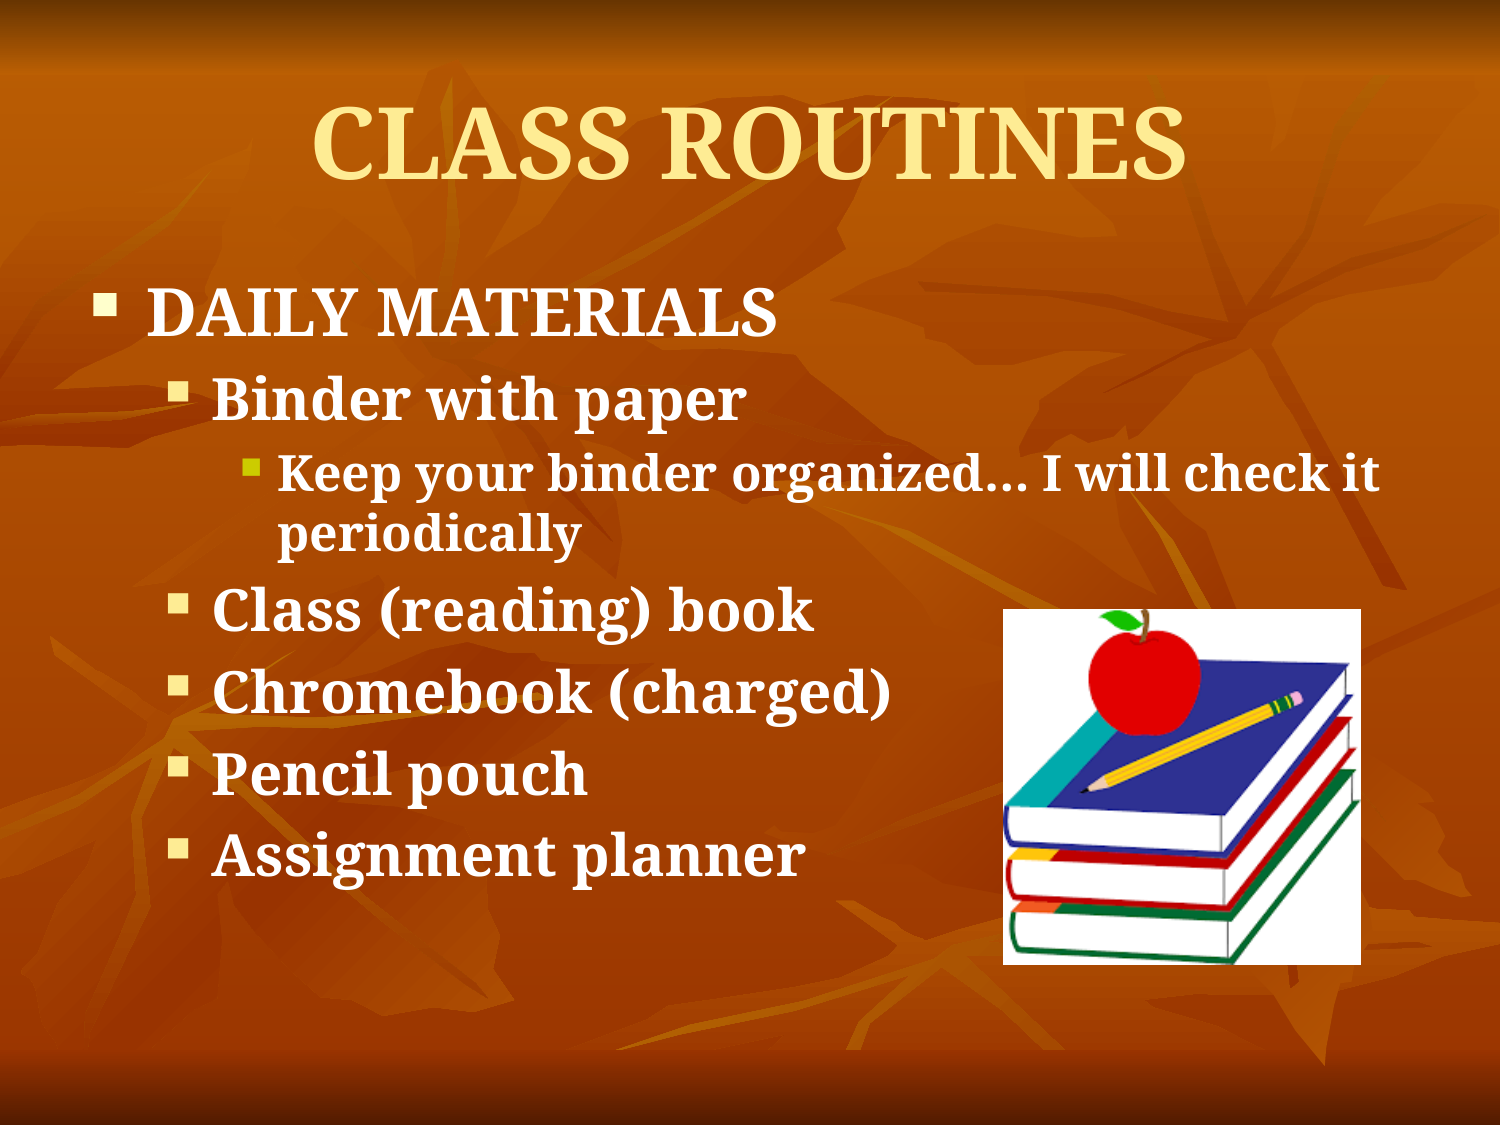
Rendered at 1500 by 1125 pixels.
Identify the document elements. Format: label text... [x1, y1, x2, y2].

list DAILY MATERIALS Binder with paper Keep your binder organized… I will check it periodically Class (reading) book Chromebook (charged) Pencil pouch Assignment planner [75, 262, 1425, 1006]
title CLASS ROUTINES [75, 45, 1425, 234]
picture [1003, 609, 1361, 965]
